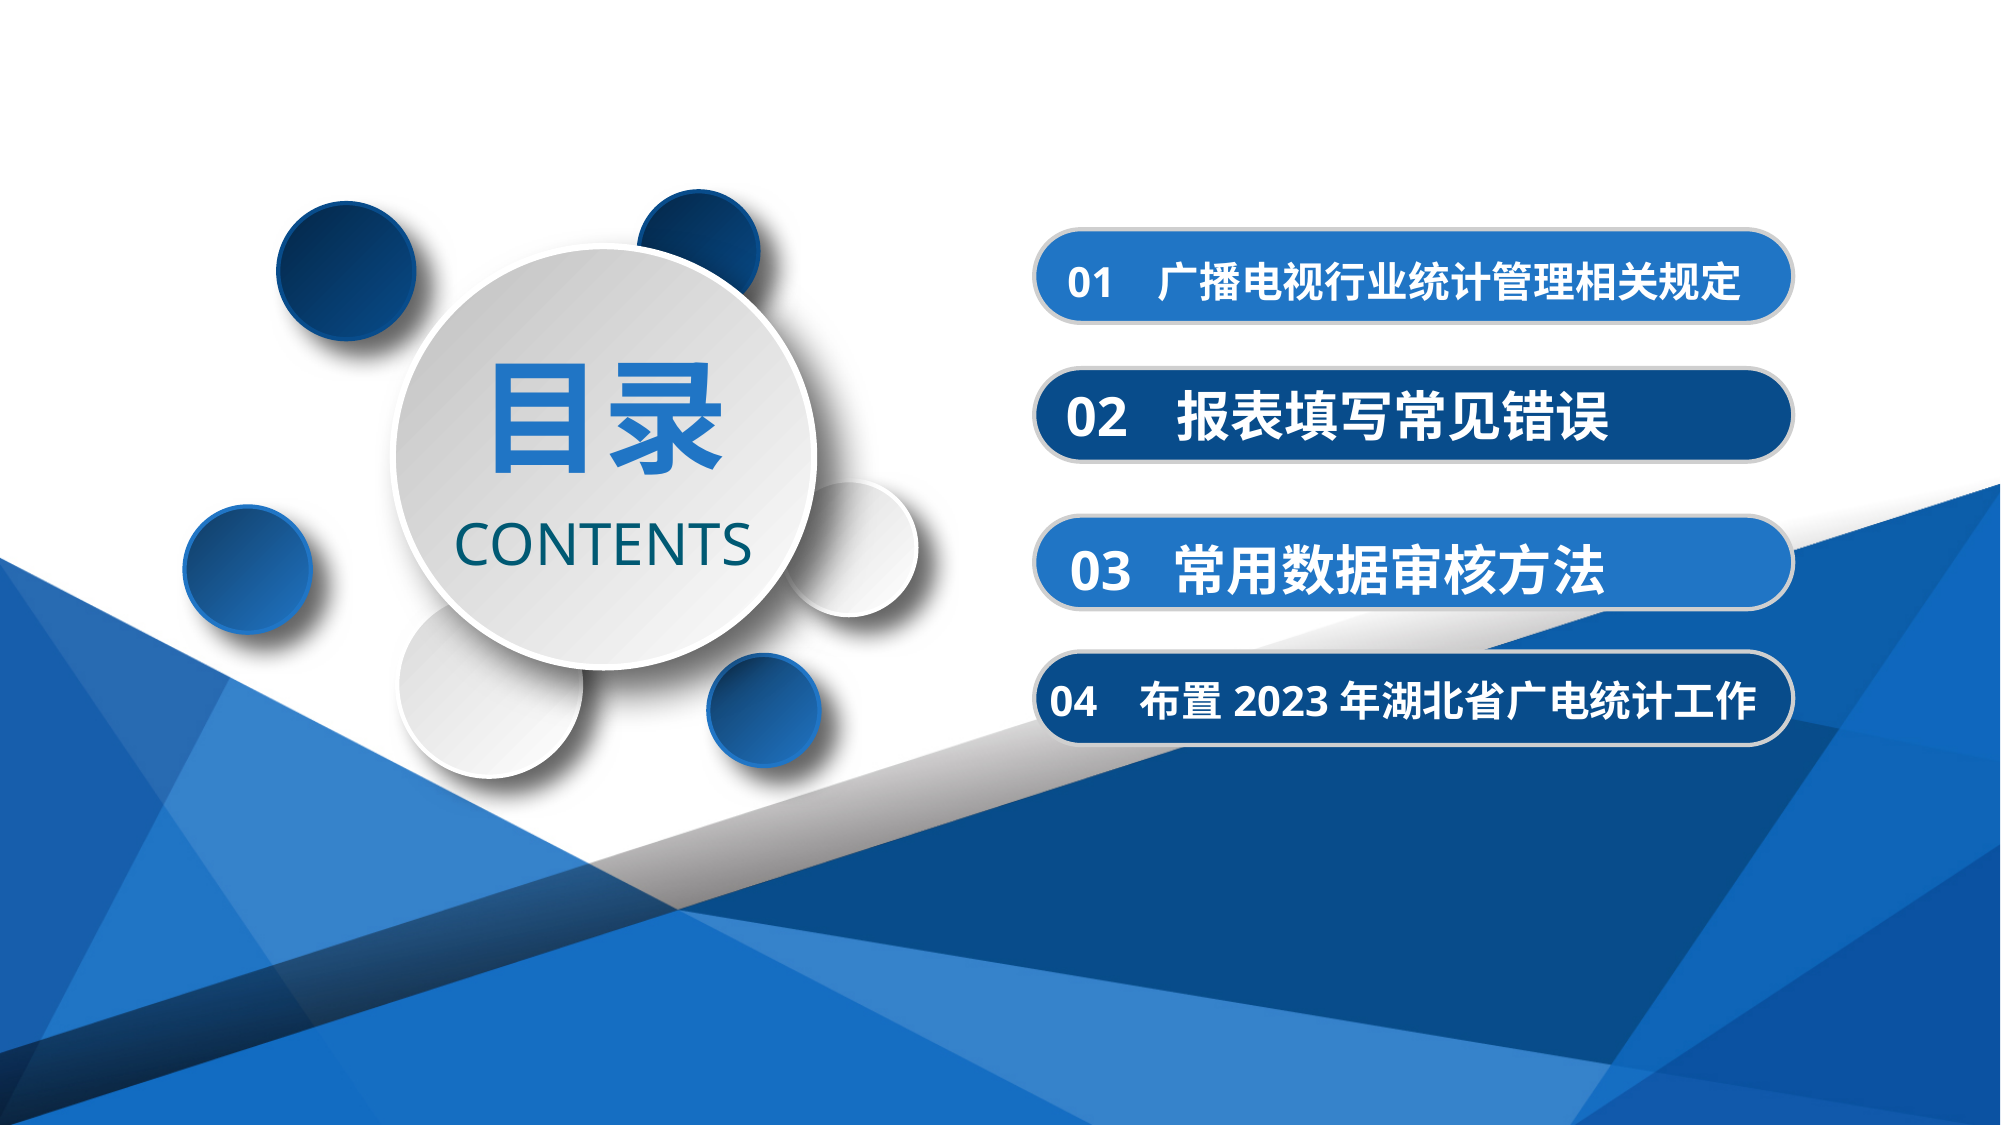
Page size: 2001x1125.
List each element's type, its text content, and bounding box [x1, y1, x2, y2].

text_box [707, 658, 821, 768]
text_box 03 常用数据审核方法 [1002, 528, 1674, 609]
picture [0, 0, 2001, 1125]
text_box 02 报表填写常见错误 [1002, 374, 1674, 455]
text_box [183, 505, 312, 634]
text_box [435, 585, 772, 669]
text_box 01 广播电视行业统计管理相关规定 [1002, 235, 1794, 316]
text_box [1054, 367, 1795, 463]
text_box [391, 245, 816, 545]
text_box 04 布置2023年湖北省广电统计工作 [1018, 667, 1778, 733]
text_box [1054, 316, 1773, 324]
text_box [1044, 650, 1795, 747]
text_box [396, 615, 578, 778]
text_box 目录 [463, 331, 744, 497]
text_box [1047, 514, 1795, 611]
text_box [827, 481, 918, 617]
text_box [1056, 228, 1771, 235]
text_box [277, 201, 416, 341]
text_box [638, 190, 760, 276]
text_box CONTENTS [411, 500, 796, 585]
